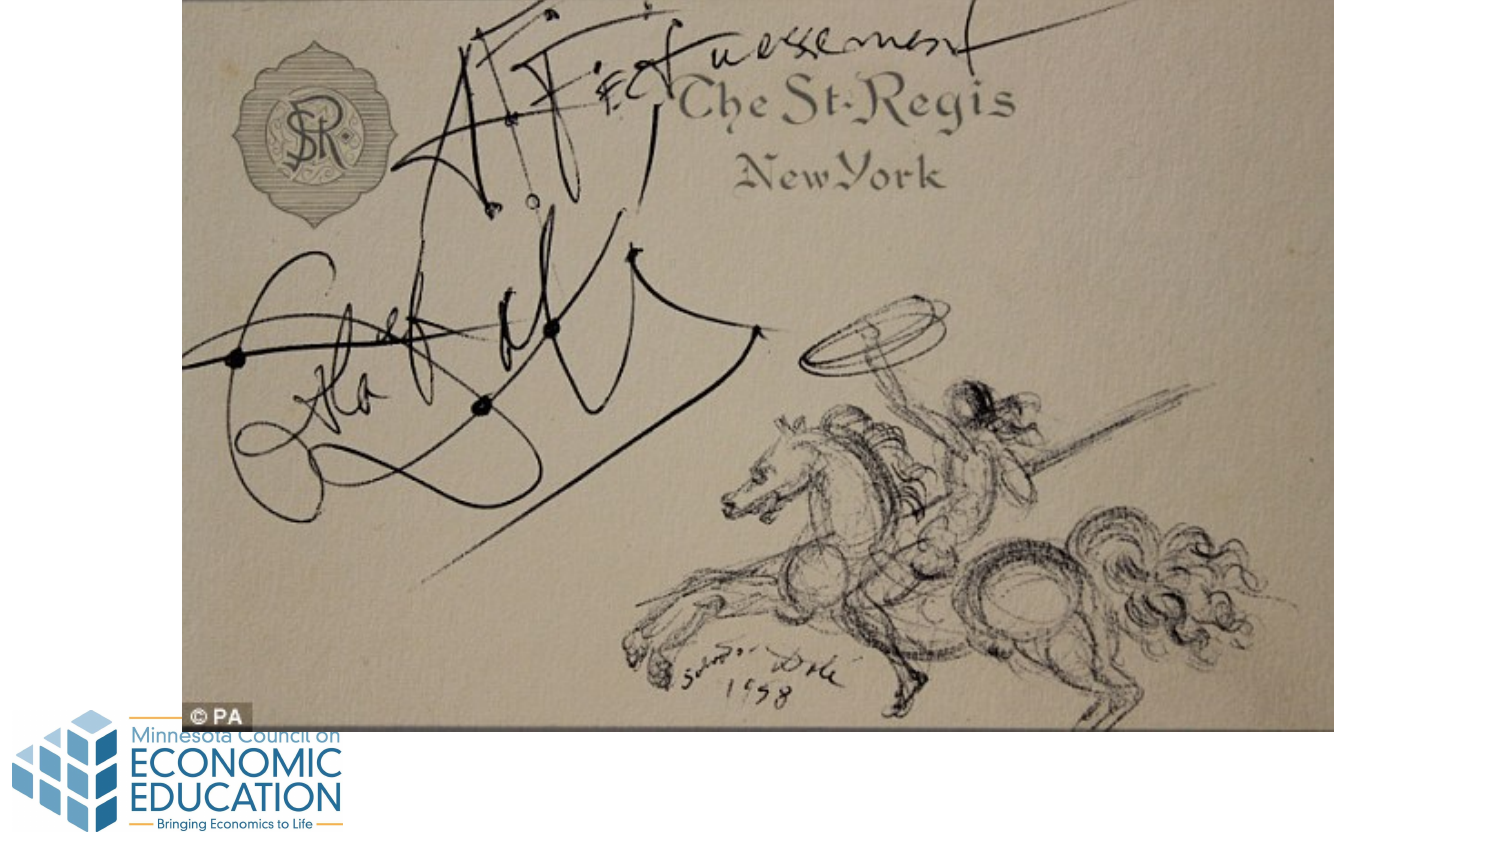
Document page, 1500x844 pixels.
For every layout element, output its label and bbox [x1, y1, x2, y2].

picture [12, 0, 1334, 832]
